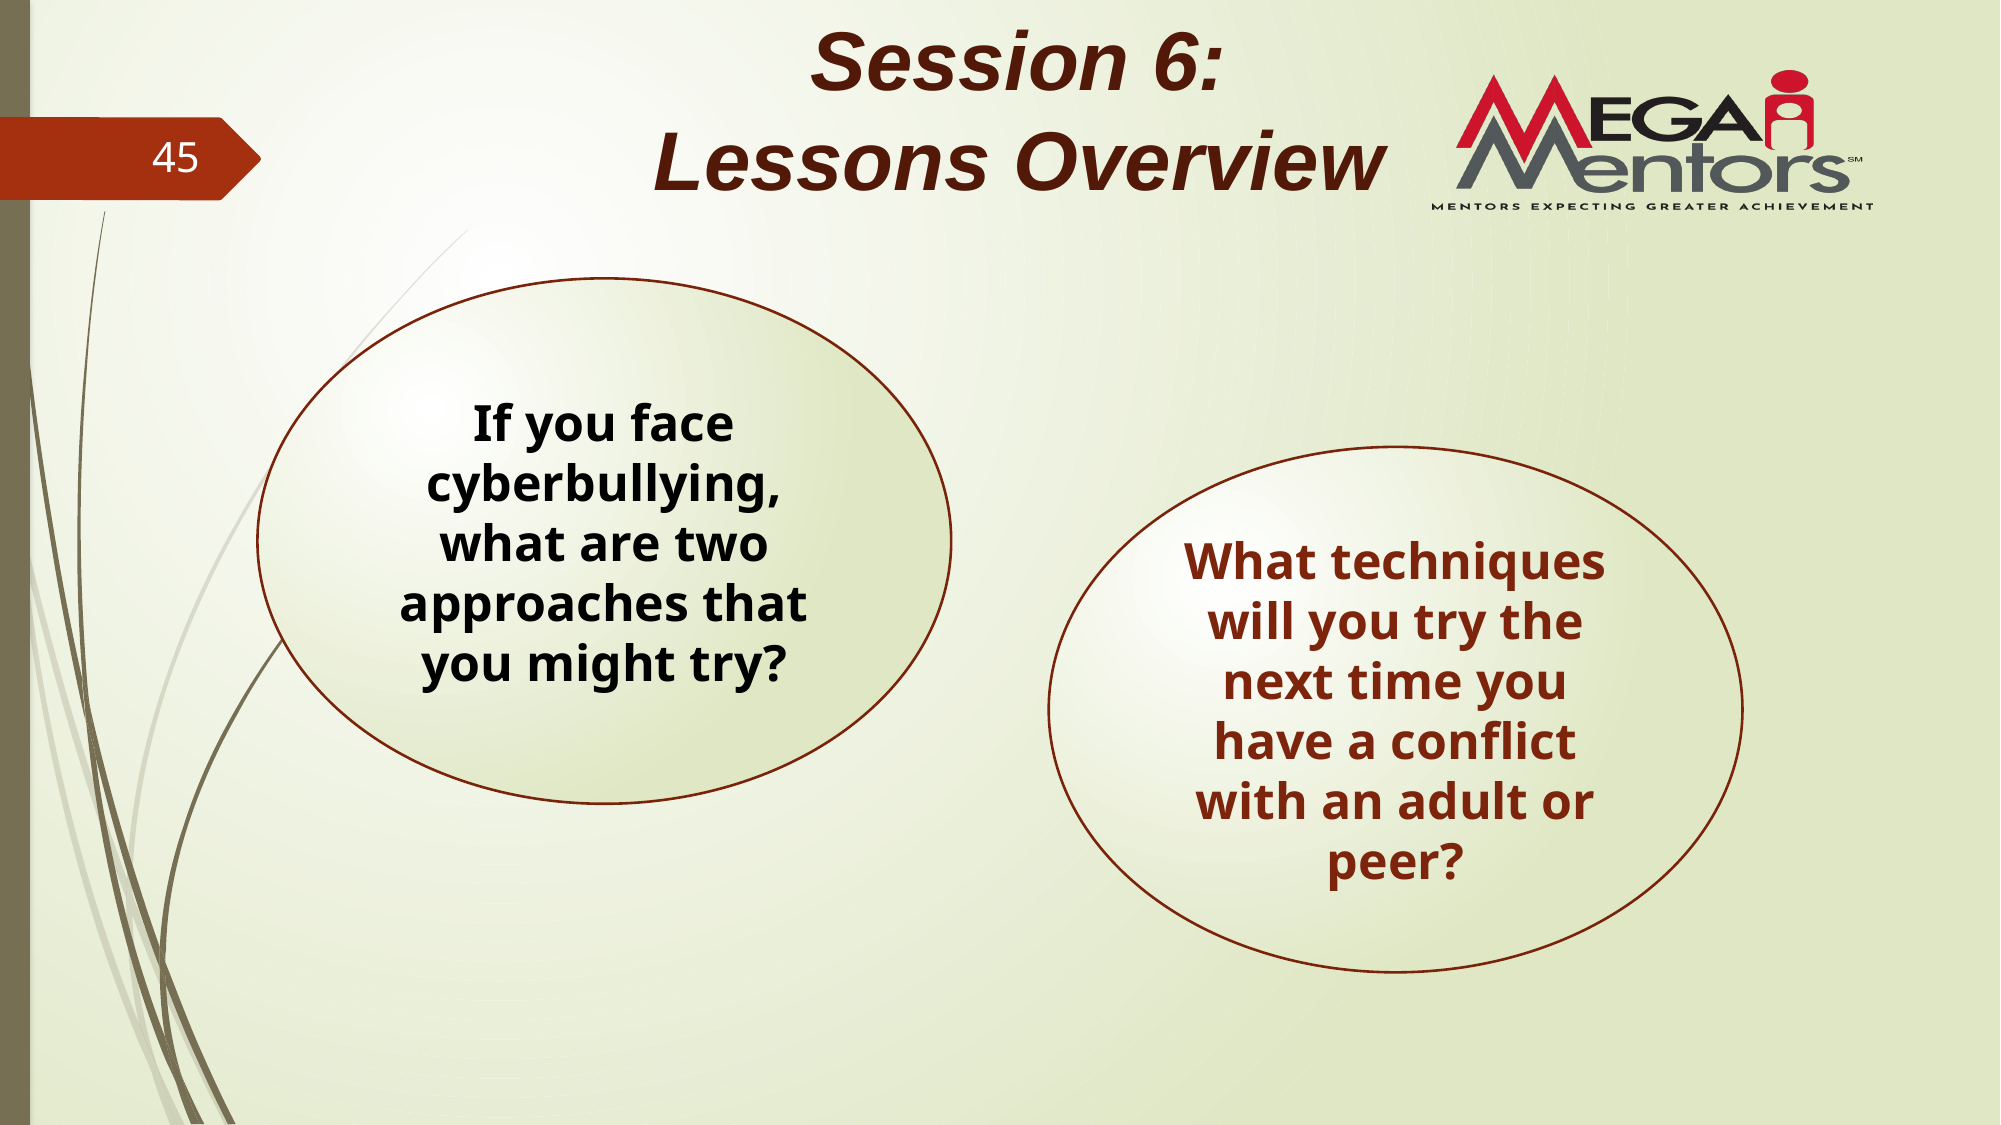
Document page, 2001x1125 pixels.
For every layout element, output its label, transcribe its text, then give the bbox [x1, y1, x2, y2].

text_box What techniques will you try the next time you have a conflict with an adult or peer? [1047, 445, 1744, 974]
picture [1432, 69, 1873, 210]
text_box If you face cyberbullying, what are two approaches that you might try? [256, 277, 953, 806]
title Session 6: Lessons Overview [37, 0, 2000, 1083]
